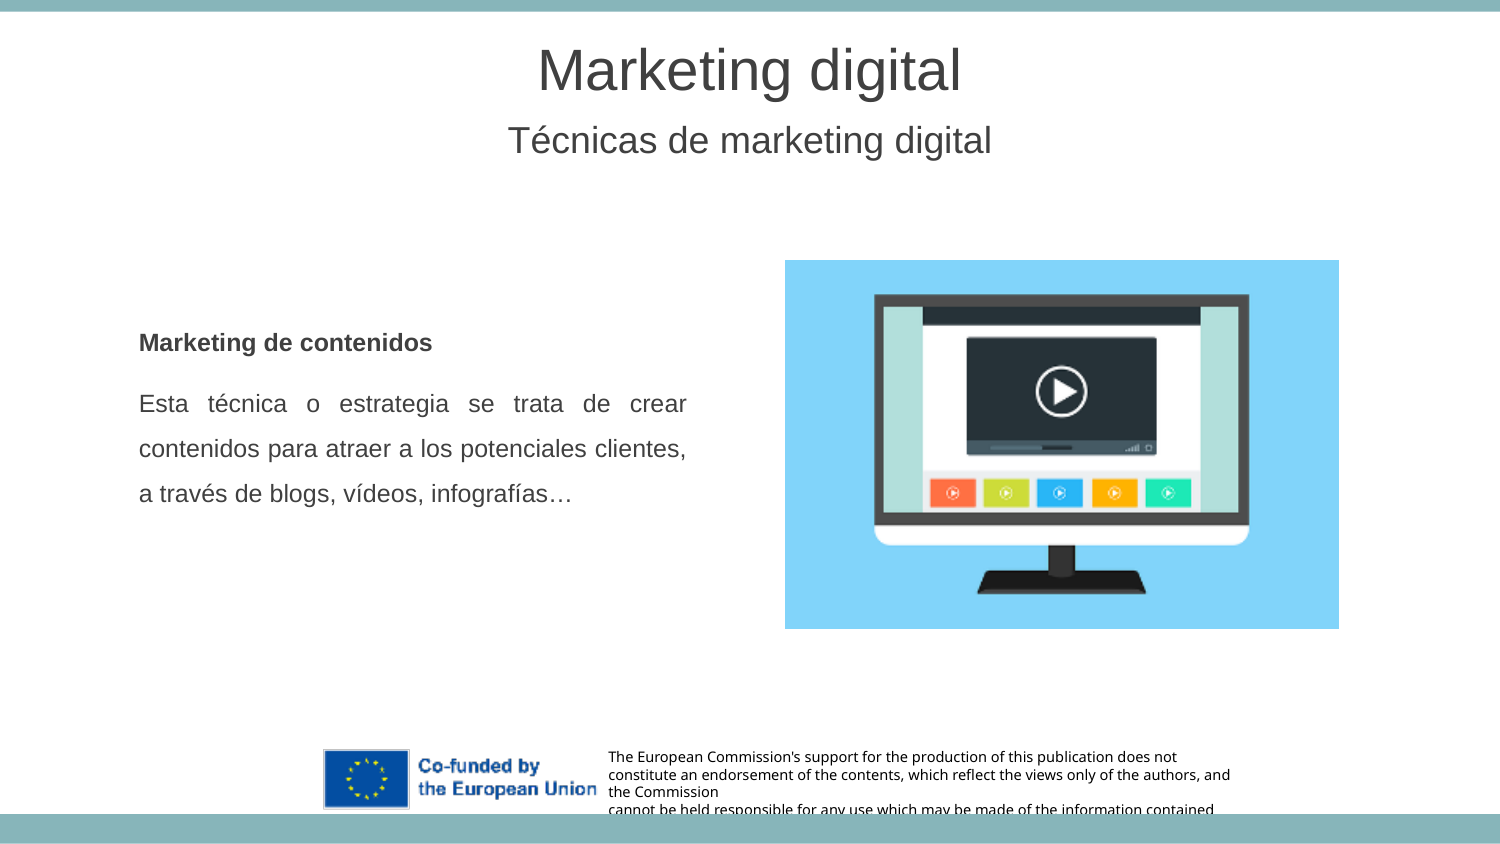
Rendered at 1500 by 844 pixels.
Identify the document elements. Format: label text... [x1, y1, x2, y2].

list Marketing digital [0, 20, 1500, 114]
picture [785, 259, 1339, 629]
list Técnicas de marketing digital [0, 114, 1500, 162]
picture [322, 748, 618, 811]
text_box Marketing de contenidos Esta técnica o estrategia se trata de crear contenidos para atraer a los potenciales clientes, a través de blogs, vídeos, infografías… [123, 303, 703, 515]
